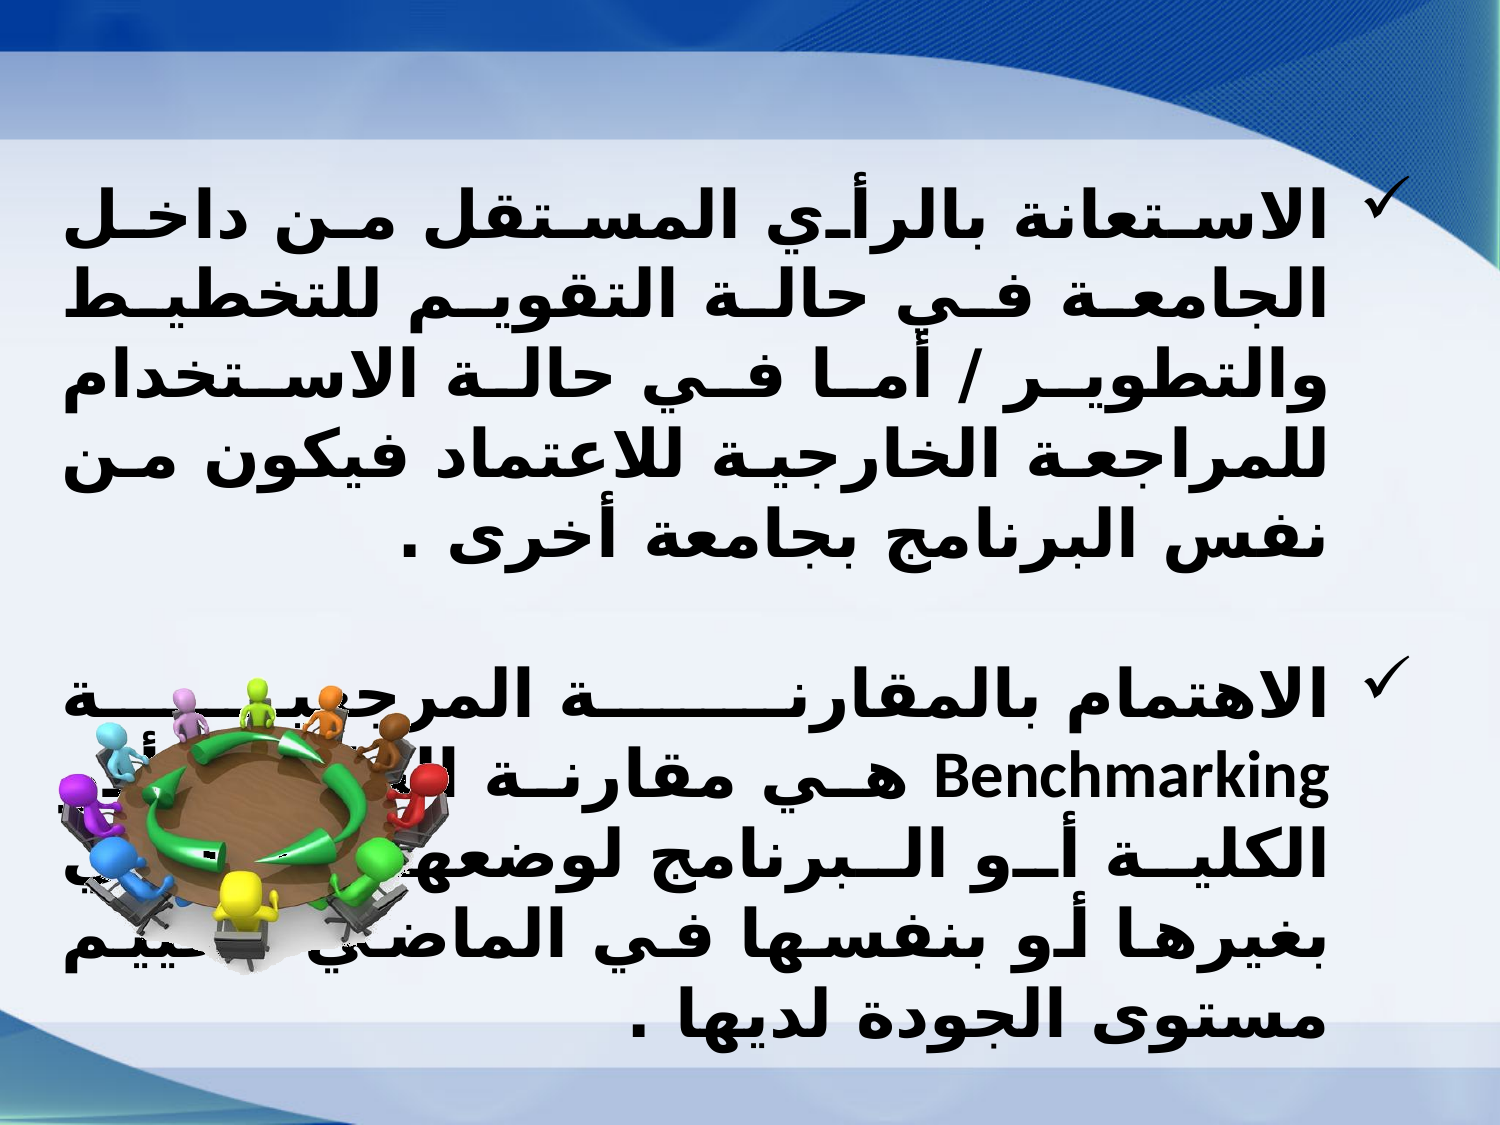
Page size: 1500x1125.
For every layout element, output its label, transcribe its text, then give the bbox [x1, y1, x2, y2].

text_box الاستعانة بالرأي المستقل من داخل الجامعة في حالة التقويم للتخطيط والتطوير / أما في حالة الاستخدام للمراجعة الخارجية للاعتماد فيكون من نفس البرنامج بجامعة أخرى . الاهتمام بالمقارنة المرجعية Benchmarking هي مقارنة الجامعة أو الكلية أو البرنامج لوضعها الحالي بغيرها أو بنفسها في الماضي لتقييم مستوى الجودة لديها . إعداد تقرير التقويم البرامجي هو لمساندة جهود التخطيط والتحسين للجودة والمراجعات الخارجية . [46, 163, 1430, 1125]
picture [0, 0, 1500, 1125]
